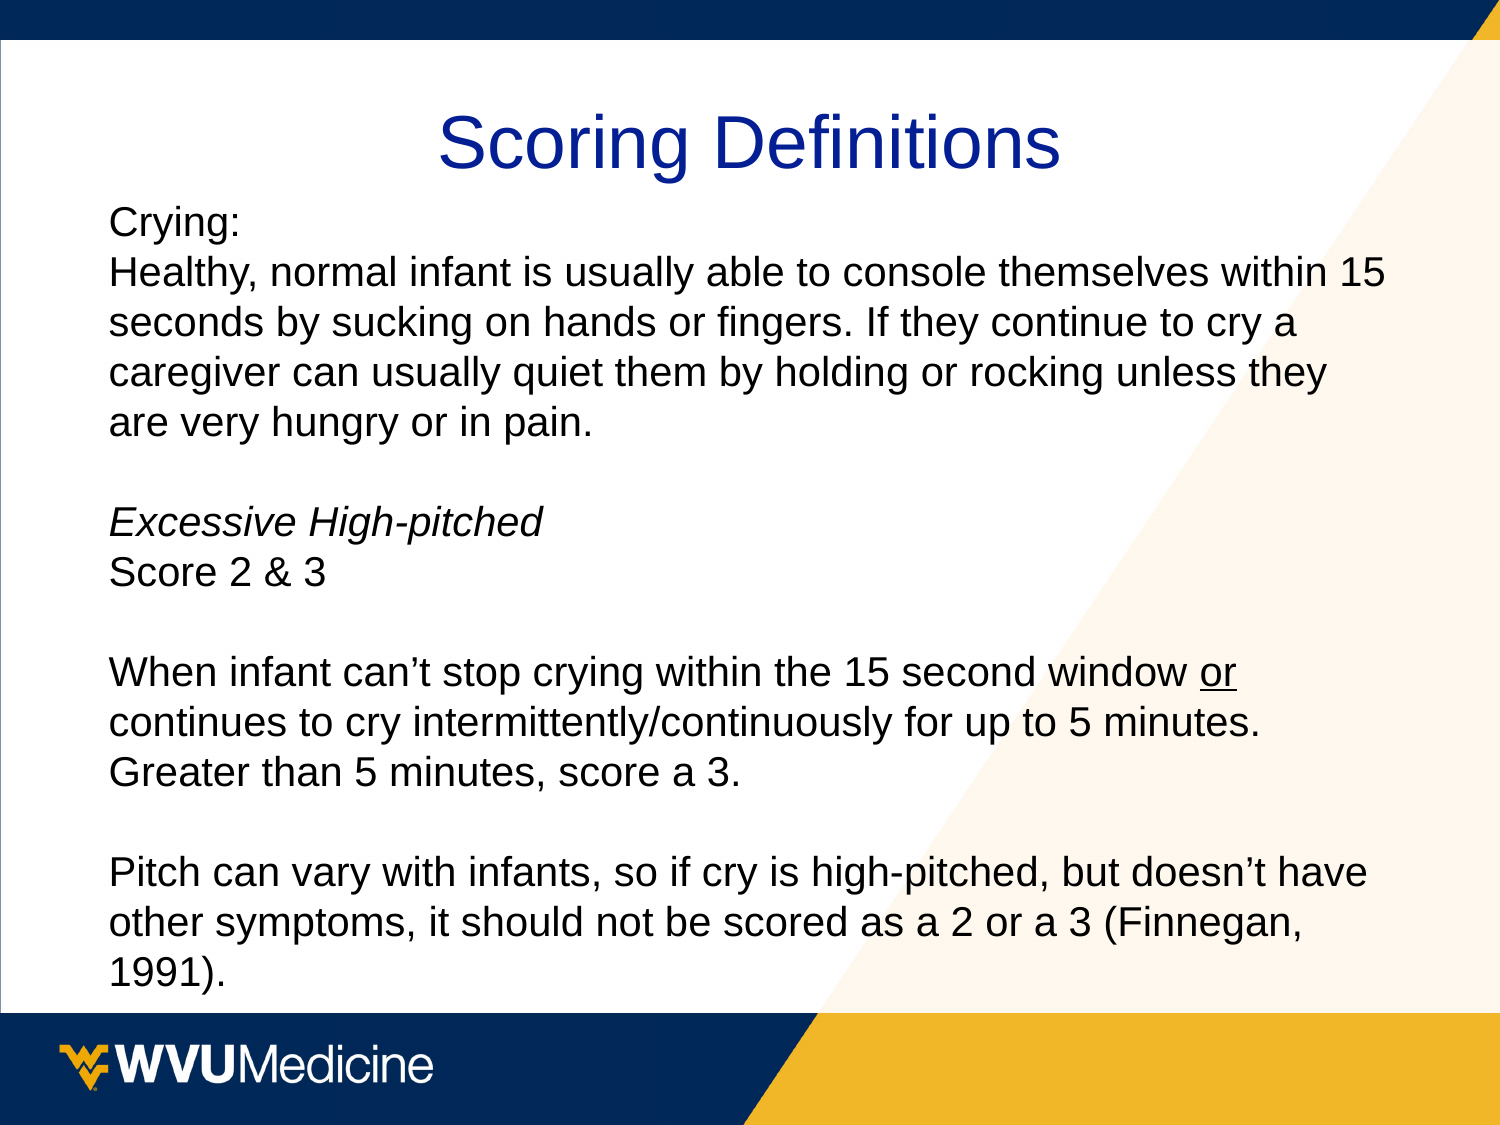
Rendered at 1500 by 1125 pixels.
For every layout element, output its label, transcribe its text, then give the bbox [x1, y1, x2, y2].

text_box Crying: Healthy, normal infant is usually able to console themselves within 15 seconds by sucking on hands or fingers. If they continue to cry a caregiver can usually quiet them by holding or rocking unless they are very hungry or in pain. Excessive High-pitched Score 2 & 3 When infant can’t stop crying within the 15 second window or continues to cry intermittently/continuously for up to 5 minutes. Greater than 5 minutes, score a 3. Pitch can vary with infants, so if cry is high-pitched, but doesn’t have other symptoms, it should not be scored as a 2 or a 3 (Finnegan, 1991). [93, 187, 1407, 1003]
title Scoring Definitions [75, 45, 1425, 233]
picture [0, 0, 1500, 1125]
